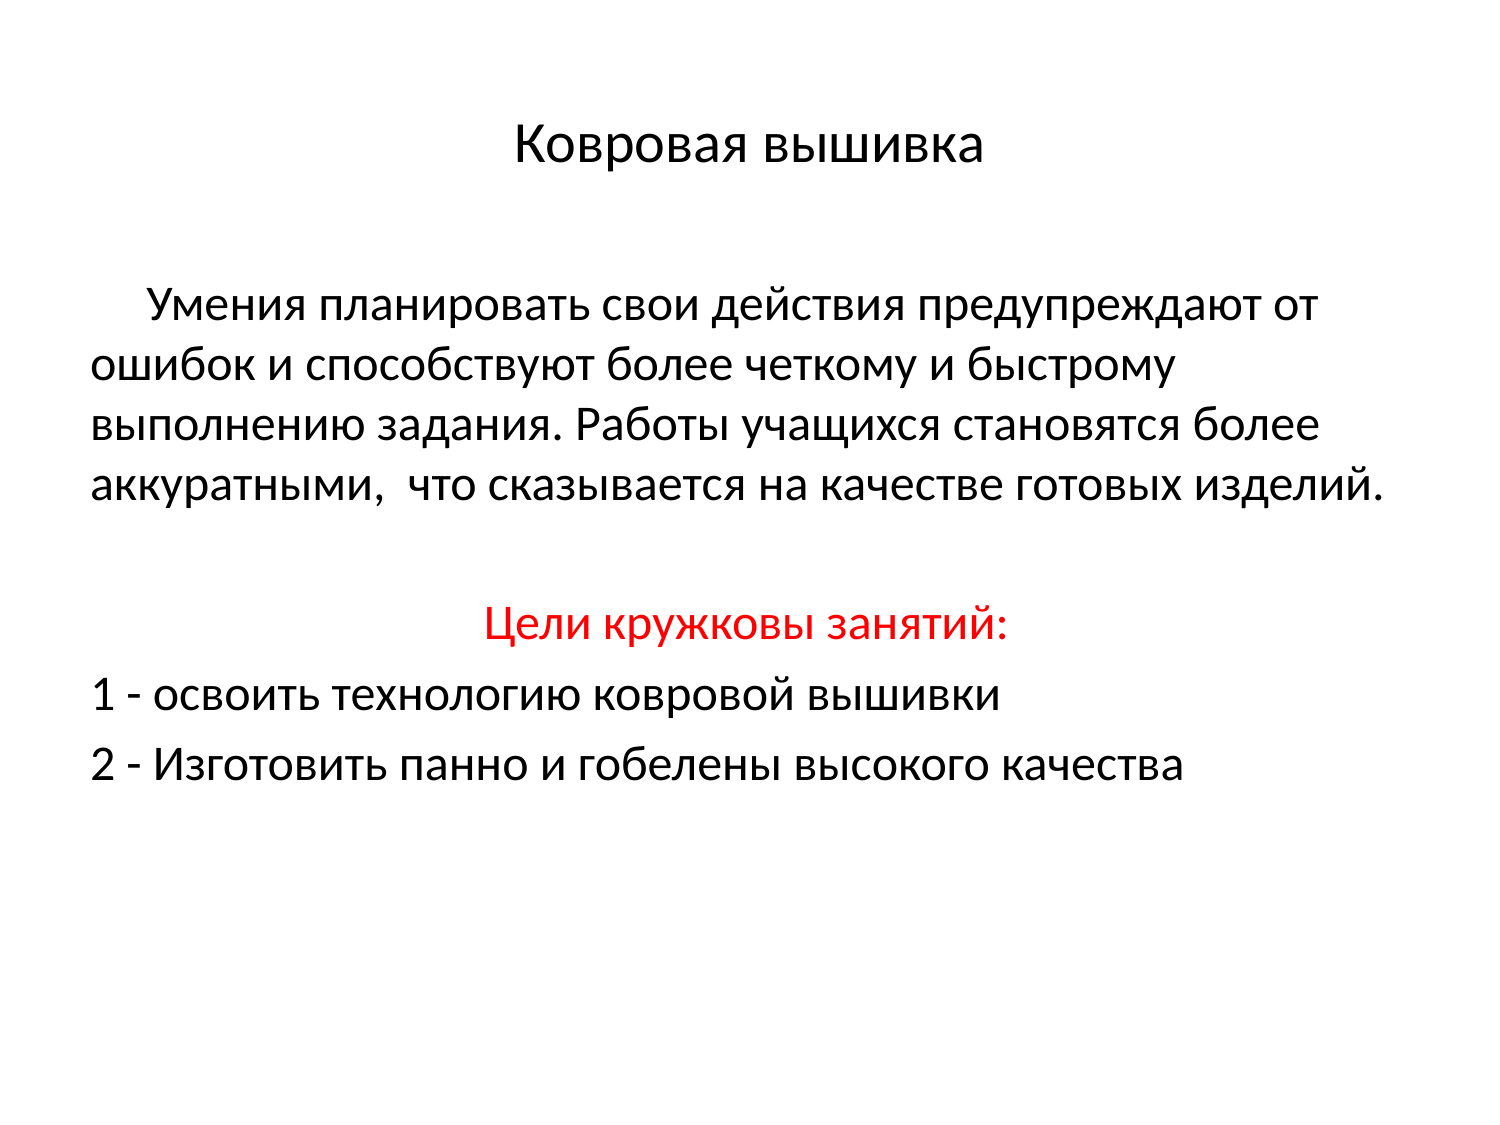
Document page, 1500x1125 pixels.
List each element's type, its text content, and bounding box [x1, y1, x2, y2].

title Ковровая вышивка [75, 45, 1425, 233]
list Умения планировать свои действия предупреждают от ошибок и способствуют более четкому и быстрому выполнению задания. Работы учащихся становятся более аккуратными, что сказывается на качестве готовых изделий. Цели кружковы занятий: 1 - освоить технологию ковровой вышивки 2 - Изготовить панно и гобелены высокого качества [75, 262, 1425, 1005]
